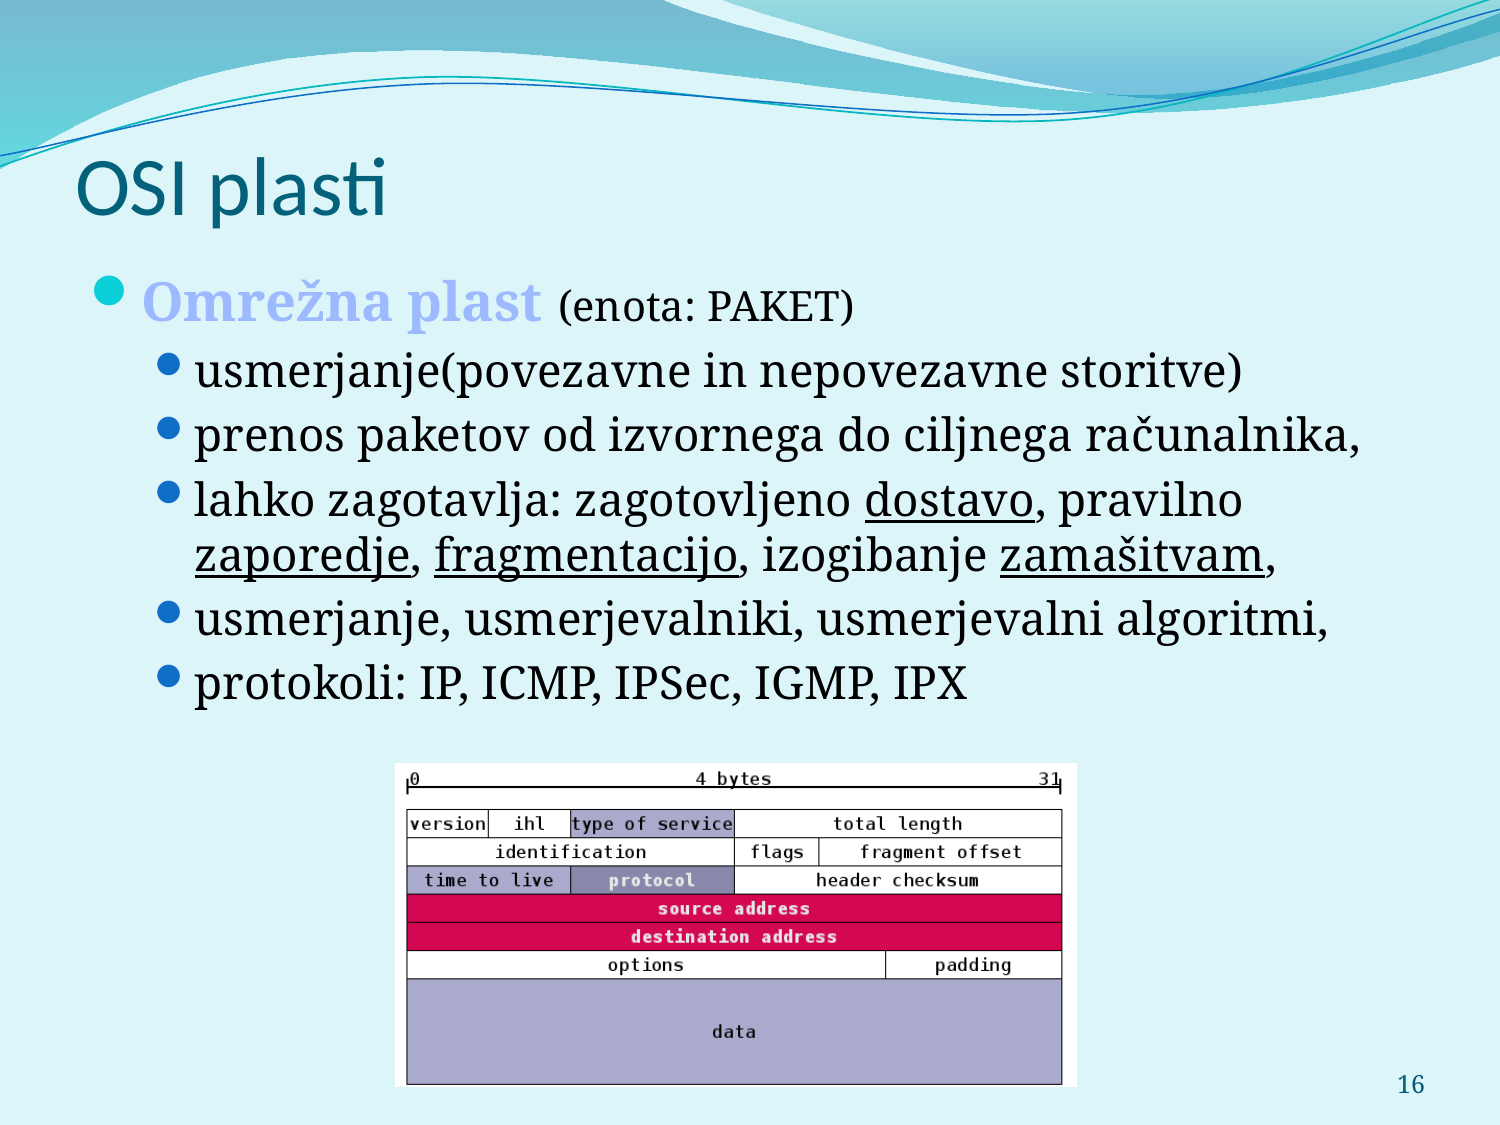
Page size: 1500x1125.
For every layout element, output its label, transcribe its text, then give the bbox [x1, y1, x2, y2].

title Omrežna in transportna plast: podrobneje [1078, 767, 1082, 1038]
list Omrežna plast (enota: PAKET) usmerjanje(povezavne in nepovezavne storitve) prenos paketov od izvornega do ciljnega računalnika, lahko zagotavlja: zagotovljeno dostavo, pravilno zaporedje, fragmentacijo, izogibanje zamašitvam, usmerjanje, usmerjevalniki, usmerjevalni algoritmi, protokoli: IP, ICMP, IPSec, IGMP, IPX [75, 255, 1425, 1038]
title Omrežna in transportna plast: podrobneje [389, 765, 395, 1038]
slide_number 16 [1299, 1042, 1425, 1103]
title OSI plasti [75, 113, 1425, 233]
picture [395, 762, 1078, 1087]
